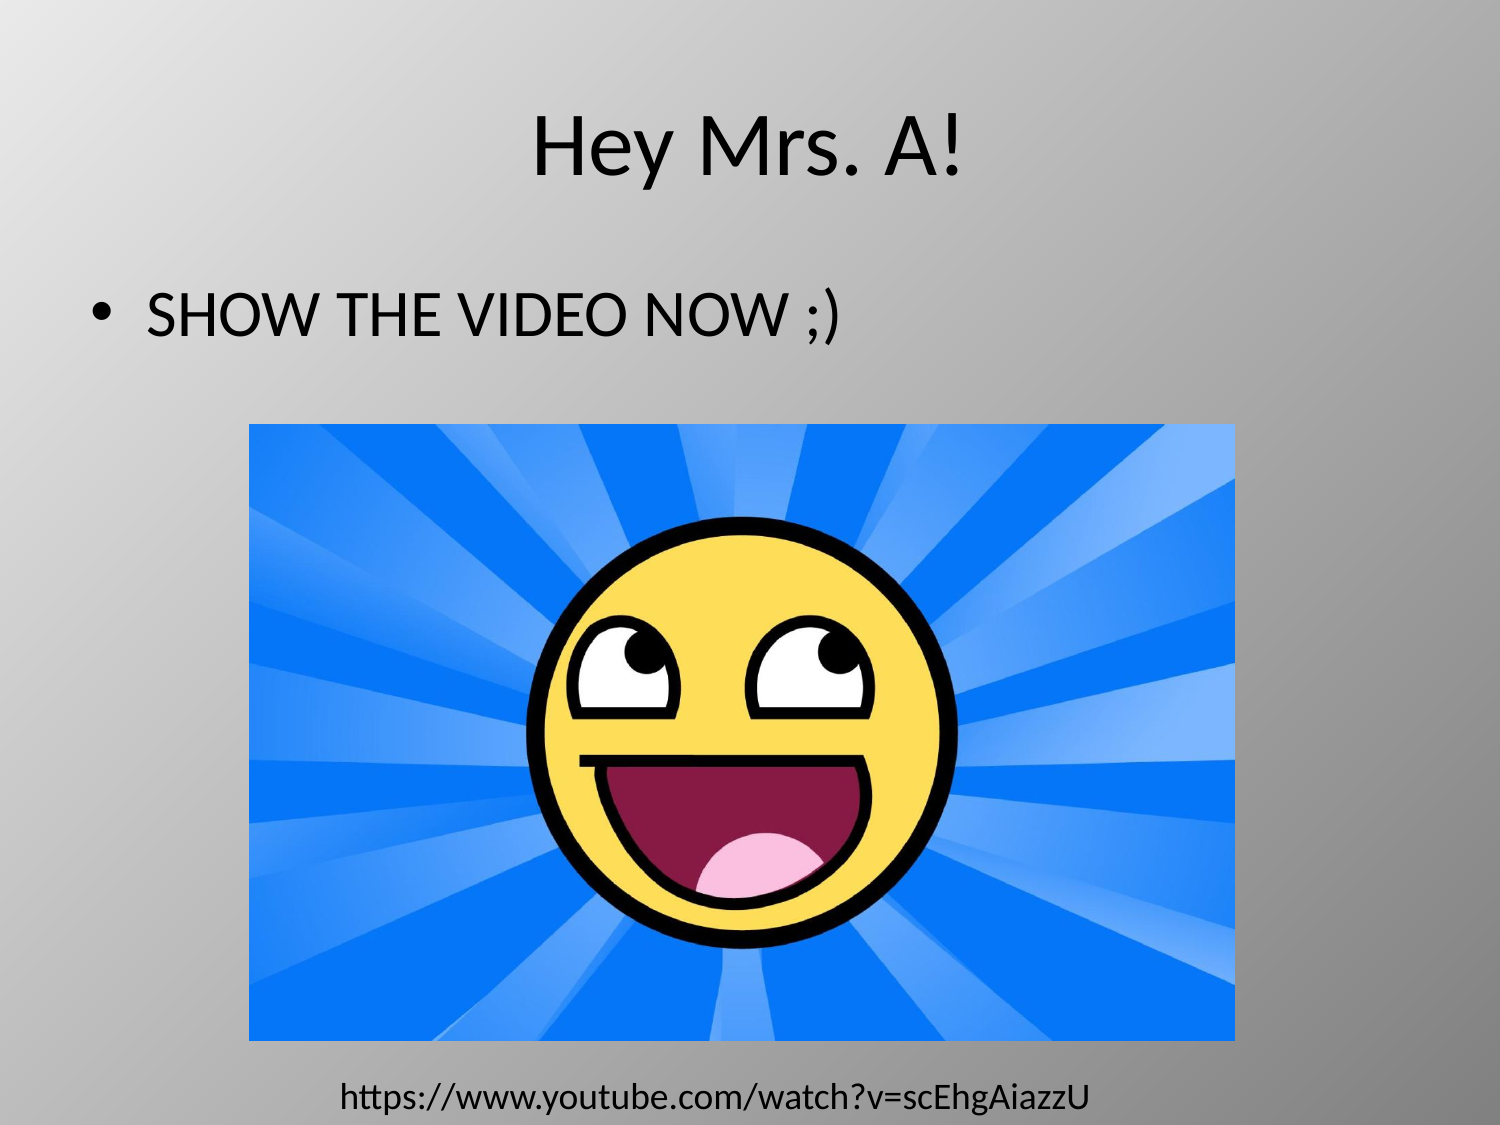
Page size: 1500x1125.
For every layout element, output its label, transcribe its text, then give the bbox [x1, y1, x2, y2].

picture [249, 424, 1236, 1041]
list SHOW THE VIDEO NOW ;) [75, 262, 1425, 1005]
text_box https://www.youtube.com/watch?v=scEhgAiazzU [324, 1064, 1138, 1125]
title Hey Mrs. A! [75, 45, 1425, 233]
